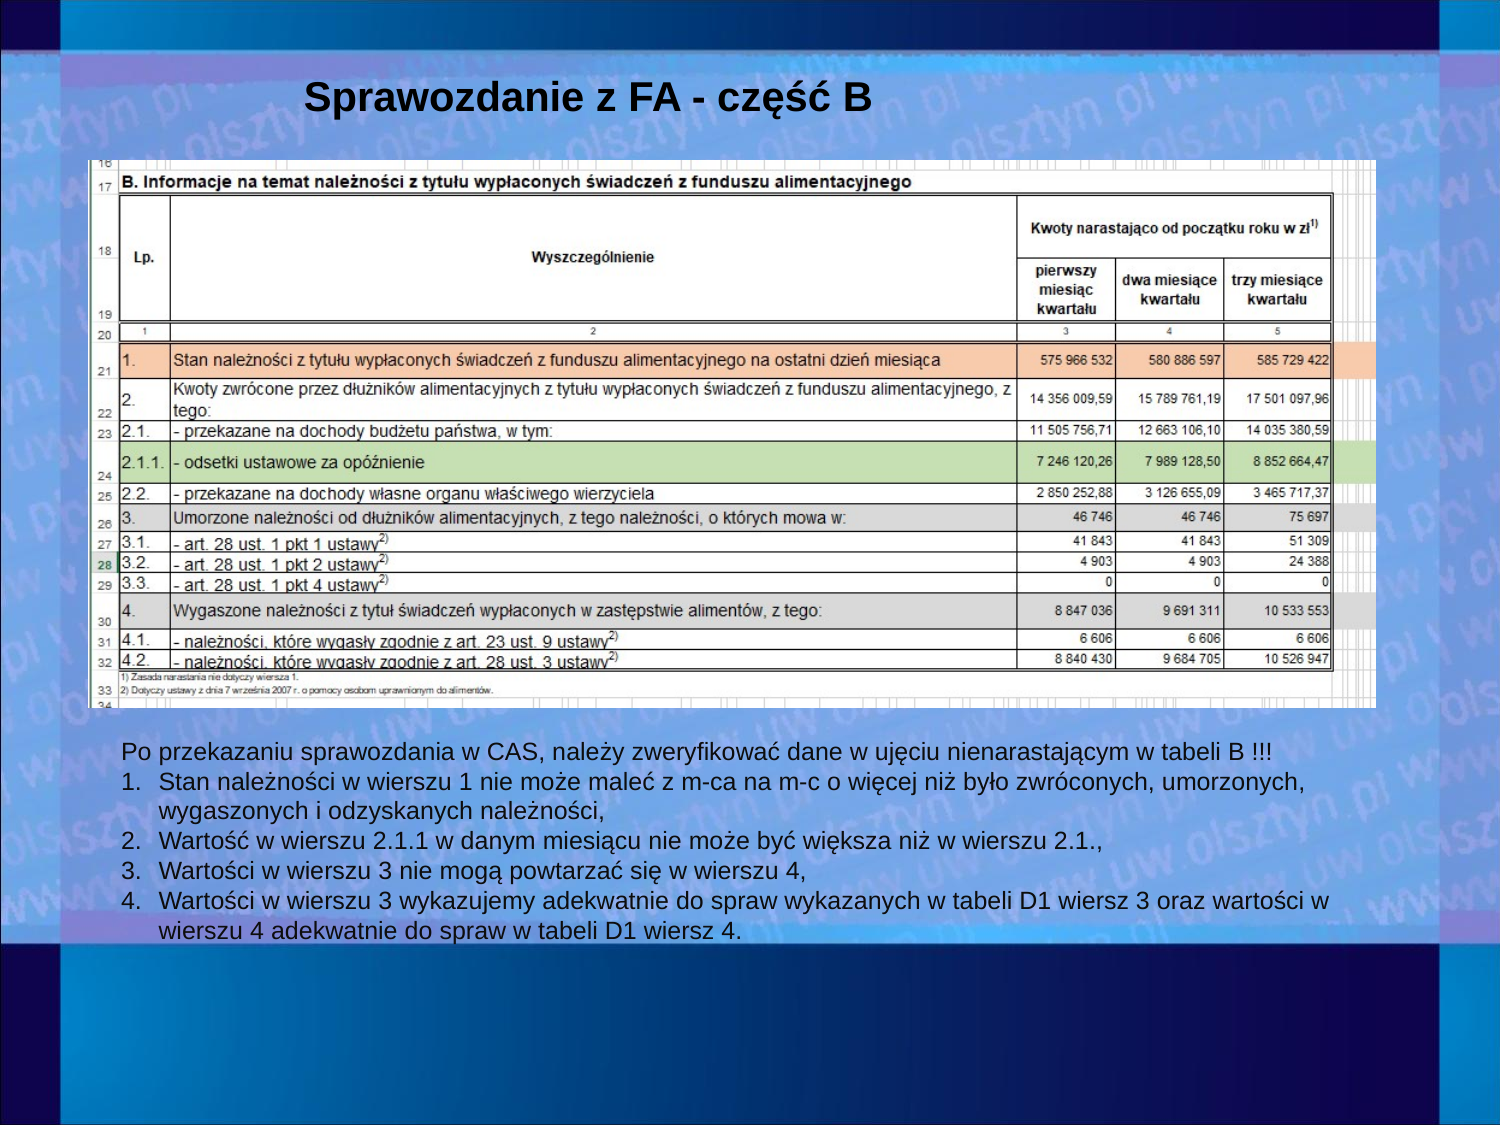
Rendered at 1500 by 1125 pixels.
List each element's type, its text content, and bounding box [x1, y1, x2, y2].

picture [1489, 5, 1500, 9]
text_box Po przekazaniu sprawozdania w CAS, należy zweryfikować dane w ujęciu nienarastającym w tabeli B !!! Stan należności w wierszu 1 nie może maleć z m-ca na m-c o więcej niż było zwróconych, umorzonych, wygaszonych i odzyskanych należności, Wartość w wierszu 2.1.1 w danym miesiącu nie może być większa niż w wierszu 2.1., Wartości w wierszu 3 nie mogą powtarzać się w wierszu 4, Wartości w wierszu 3 wykazujemy adekwatnie do spraw wykazanych w tabeli D1 wiersz 3 oraz wartości w wierszu 4 adekwatnie do spraw w tabeli D1 wiersz 4. [106, 727, 1394, 953]
text_box Sprawozdanie z FA - część B [289, 62, 1258, 128]
picture [0, 0, 1500, 1125]
